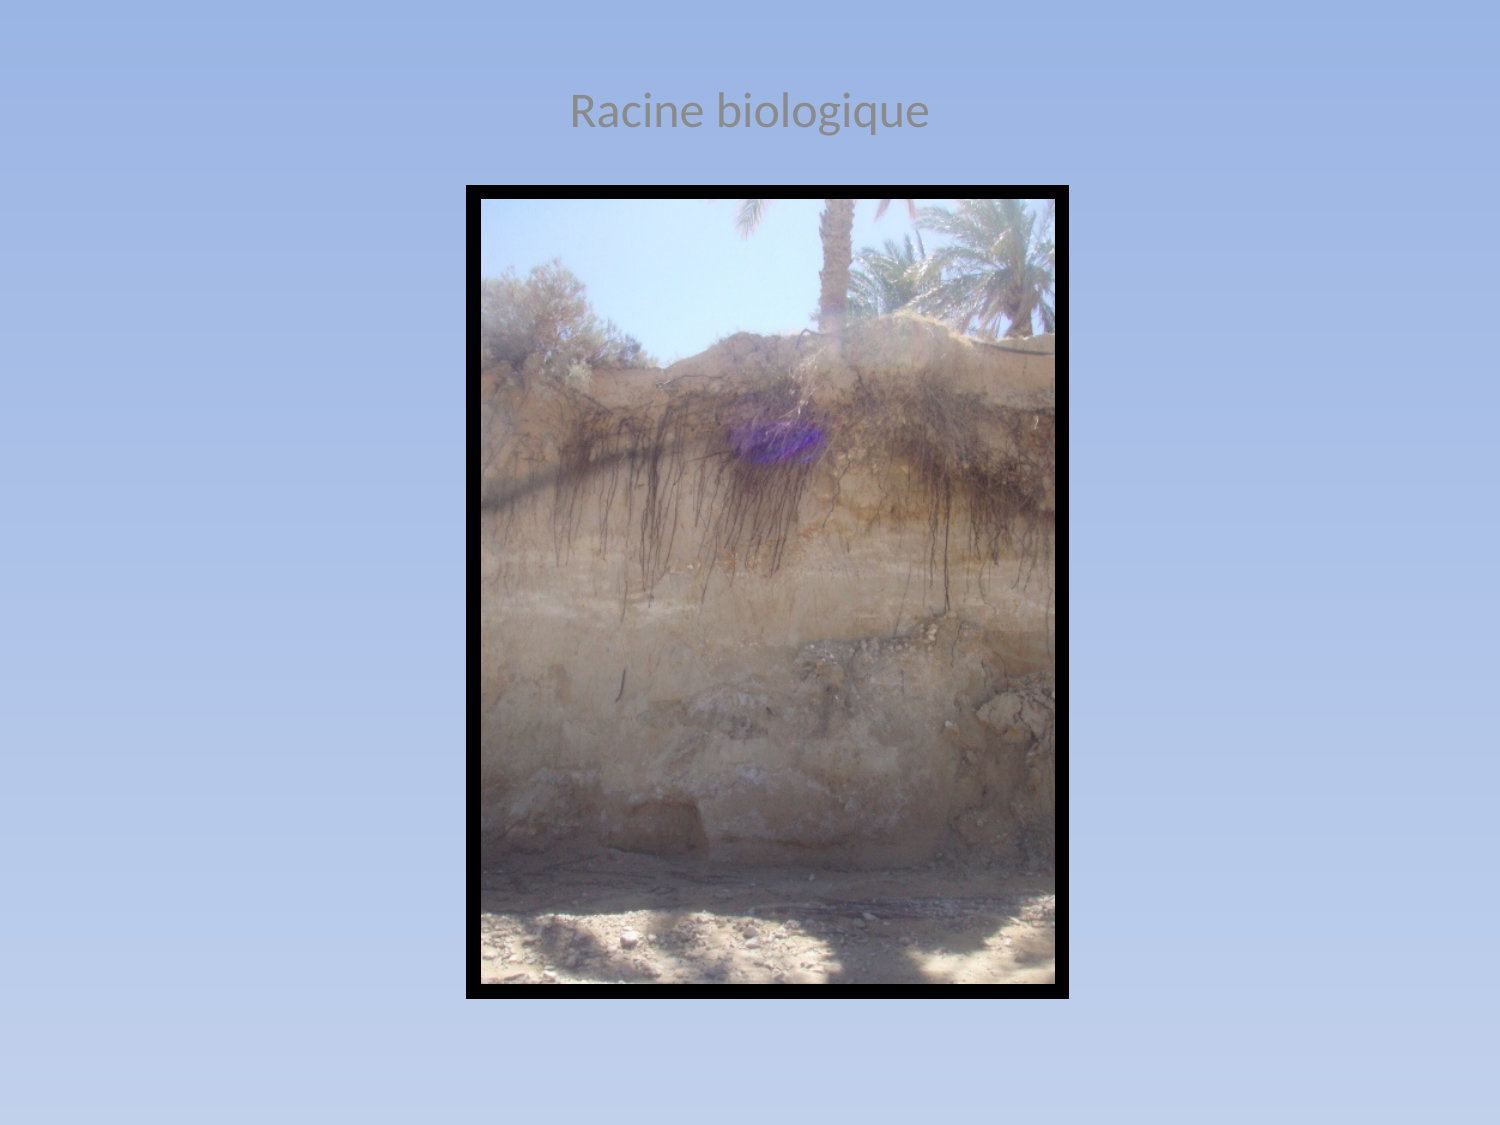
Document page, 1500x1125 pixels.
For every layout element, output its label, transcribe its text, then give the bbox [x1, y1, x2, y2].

subtitle Racine biologique [225, 70, 1275, 1055]
picture [480, 198, 1055, 985]
